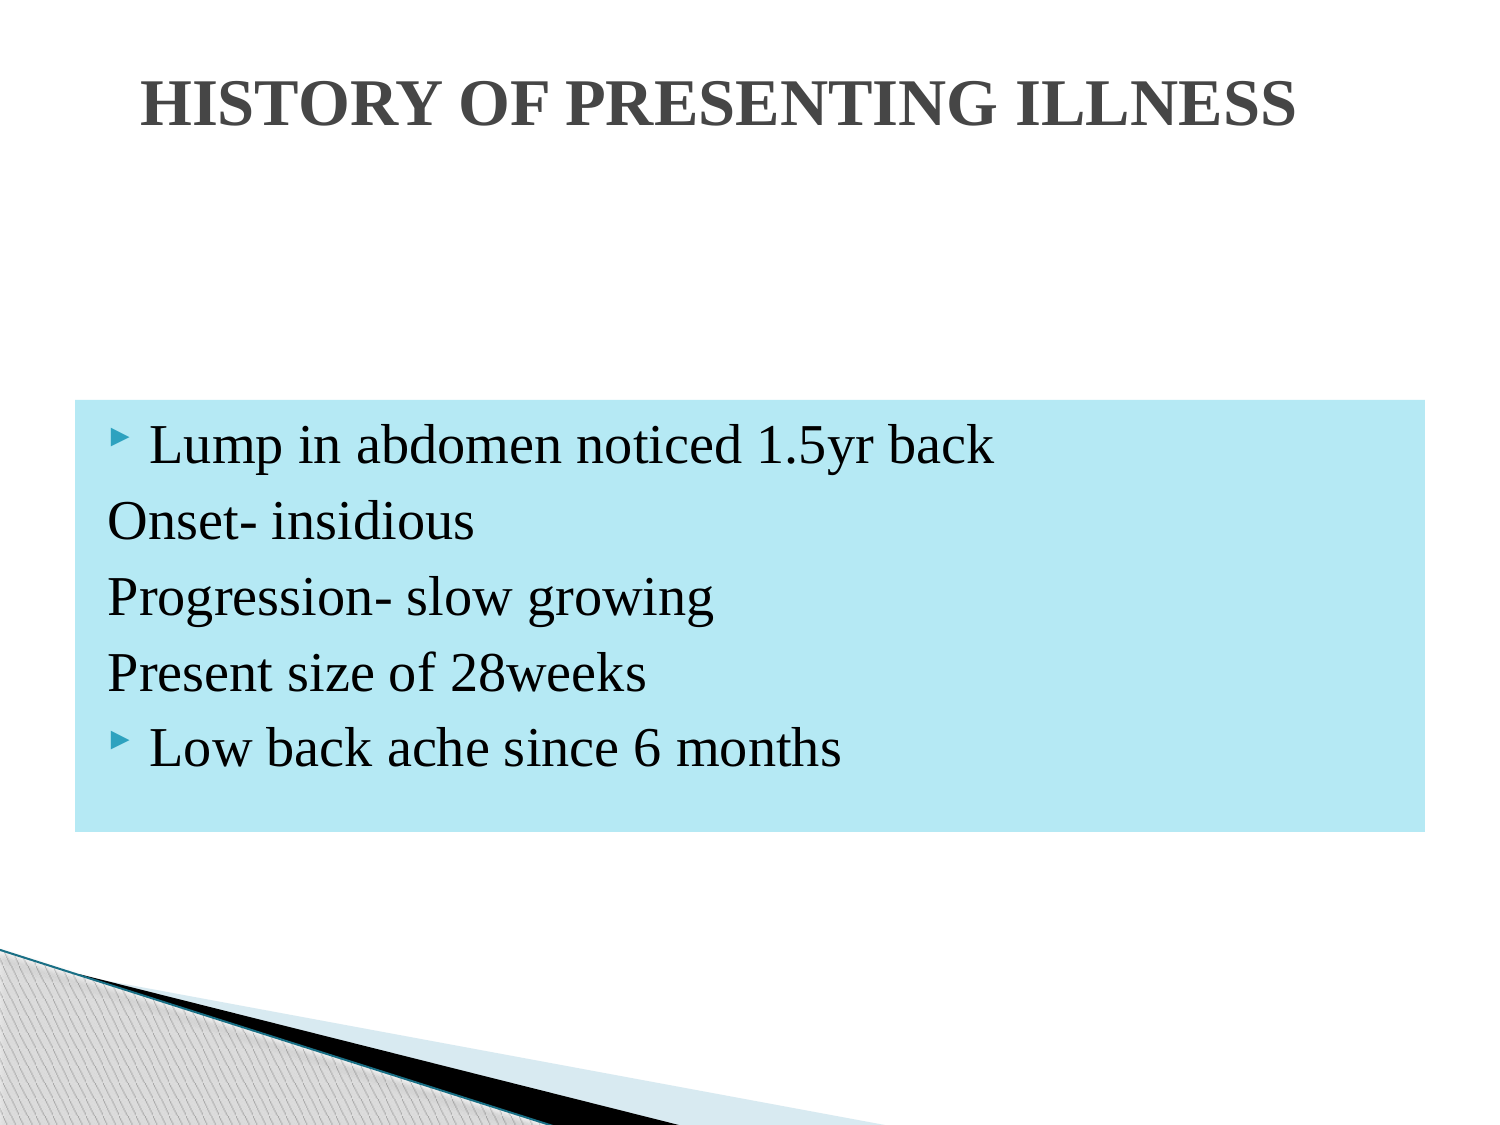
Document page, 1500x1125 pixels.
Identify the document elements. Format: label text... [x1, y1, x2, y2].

title HISTORY OF PRESENTING ILLNESS [75, 45, 1425, 233]
list Lump in abdomen noticed 1.5yr back Onset- insidious Progression- slow growing Present size of 28weeks Low back ache since 6 months [75, 399, 1425, 832]
